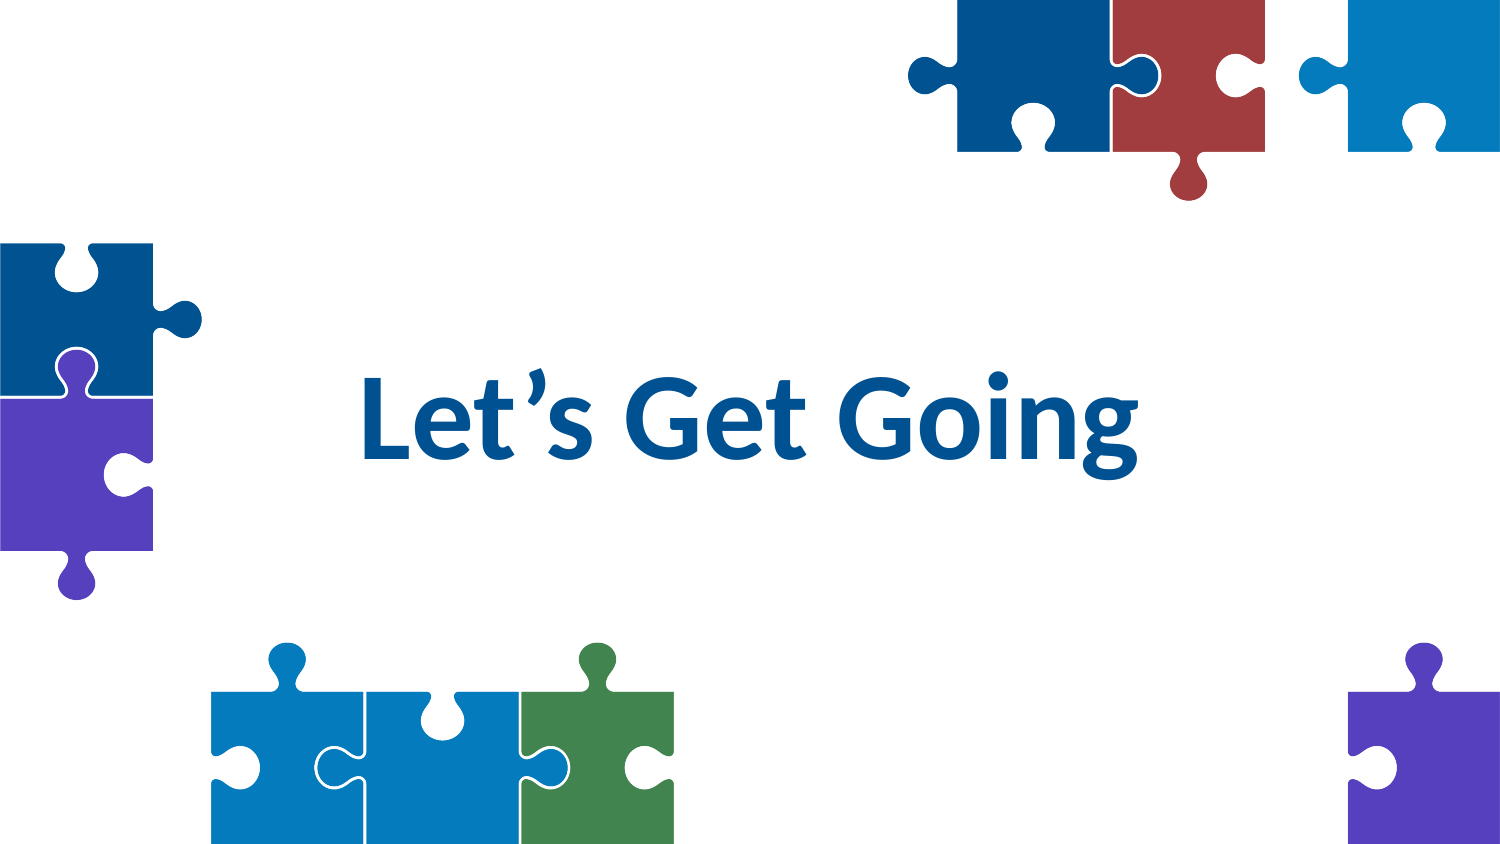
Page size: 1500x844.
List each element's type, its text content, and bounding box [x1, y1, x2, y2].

title Let’s Get Going [187, 84, 1313, 760]
picture [0, 0, 1500, 844]
